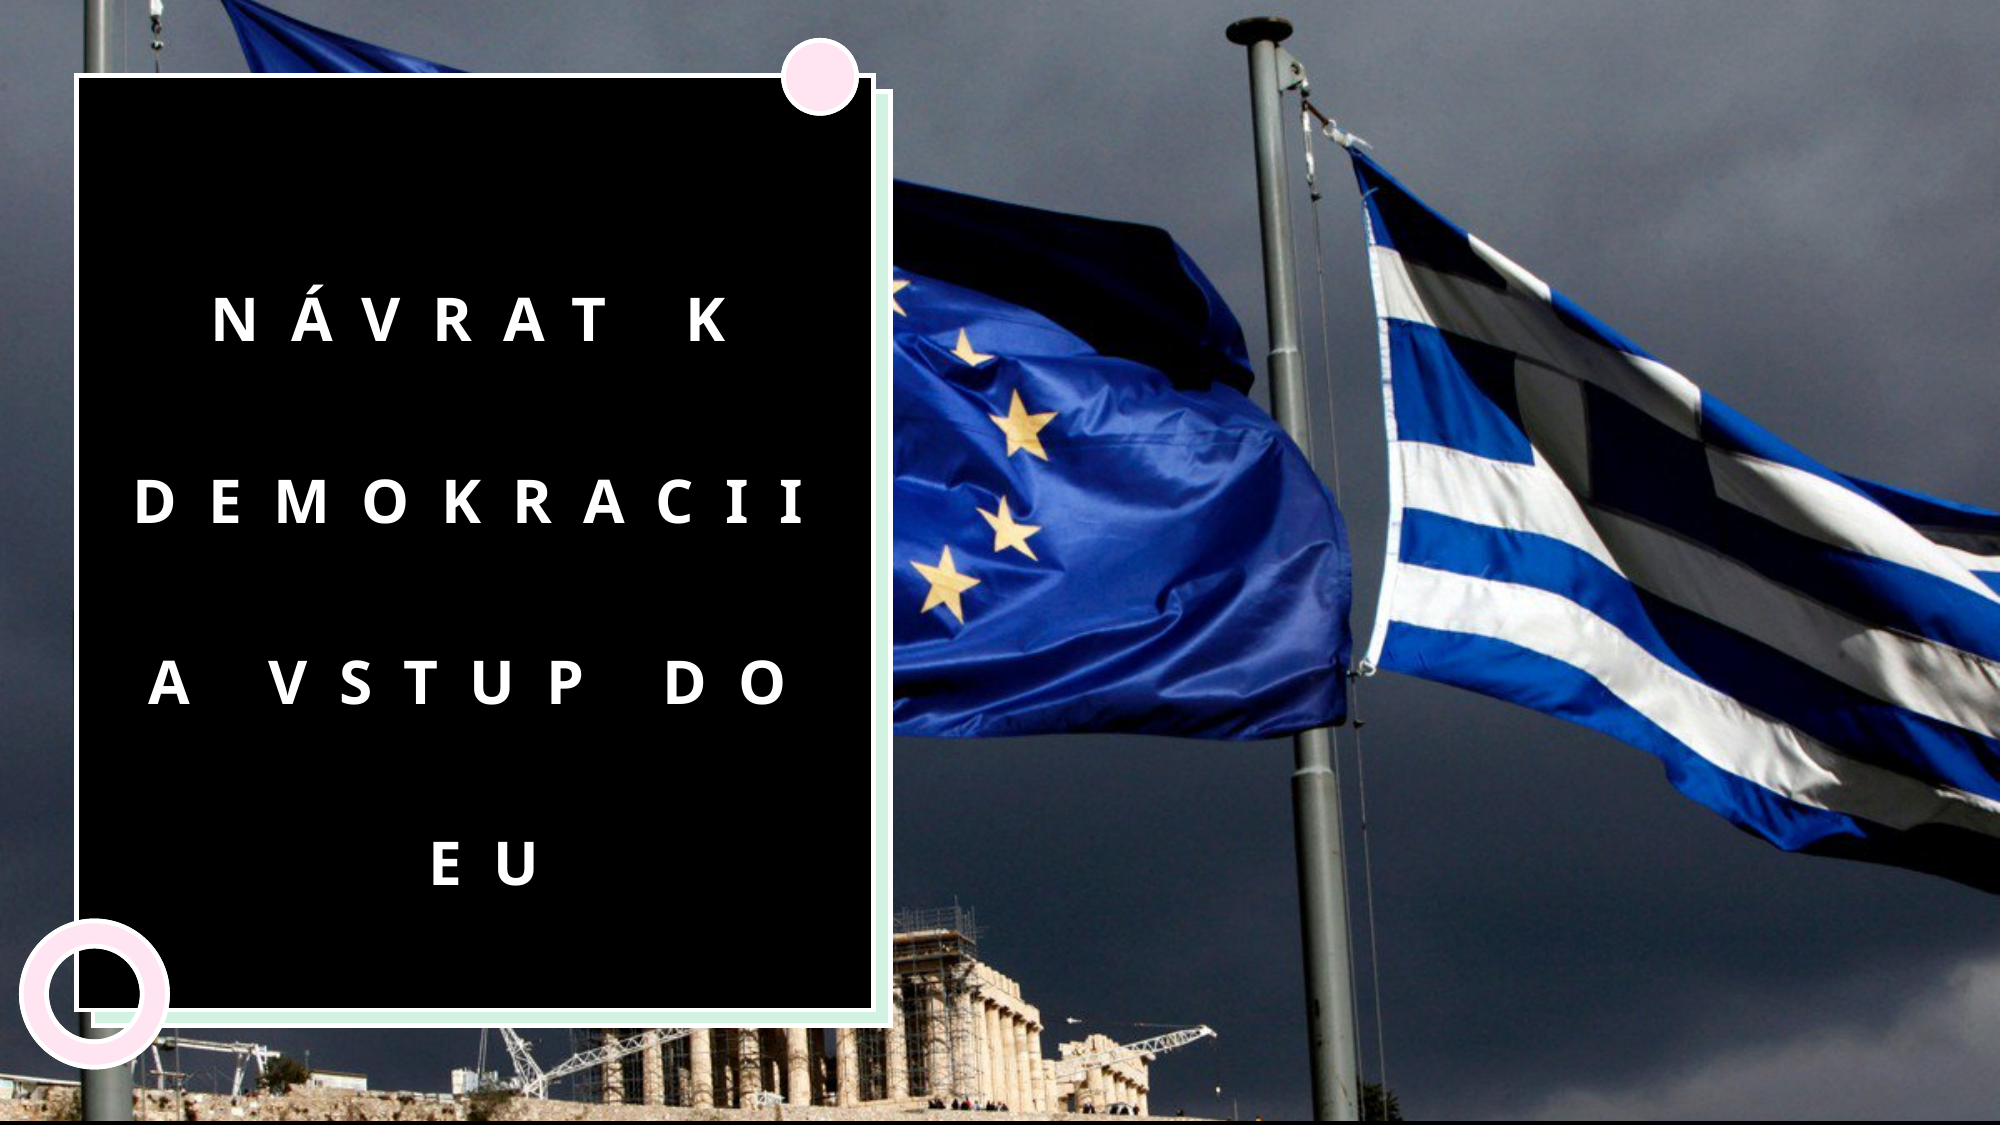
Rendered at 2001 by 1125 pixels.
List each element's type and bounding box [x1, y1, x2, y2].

list [0, 0, 2000, 1121]
text_box [92, 91, 891, 1026]
text_box [0, 1121, 2000, 1125]
